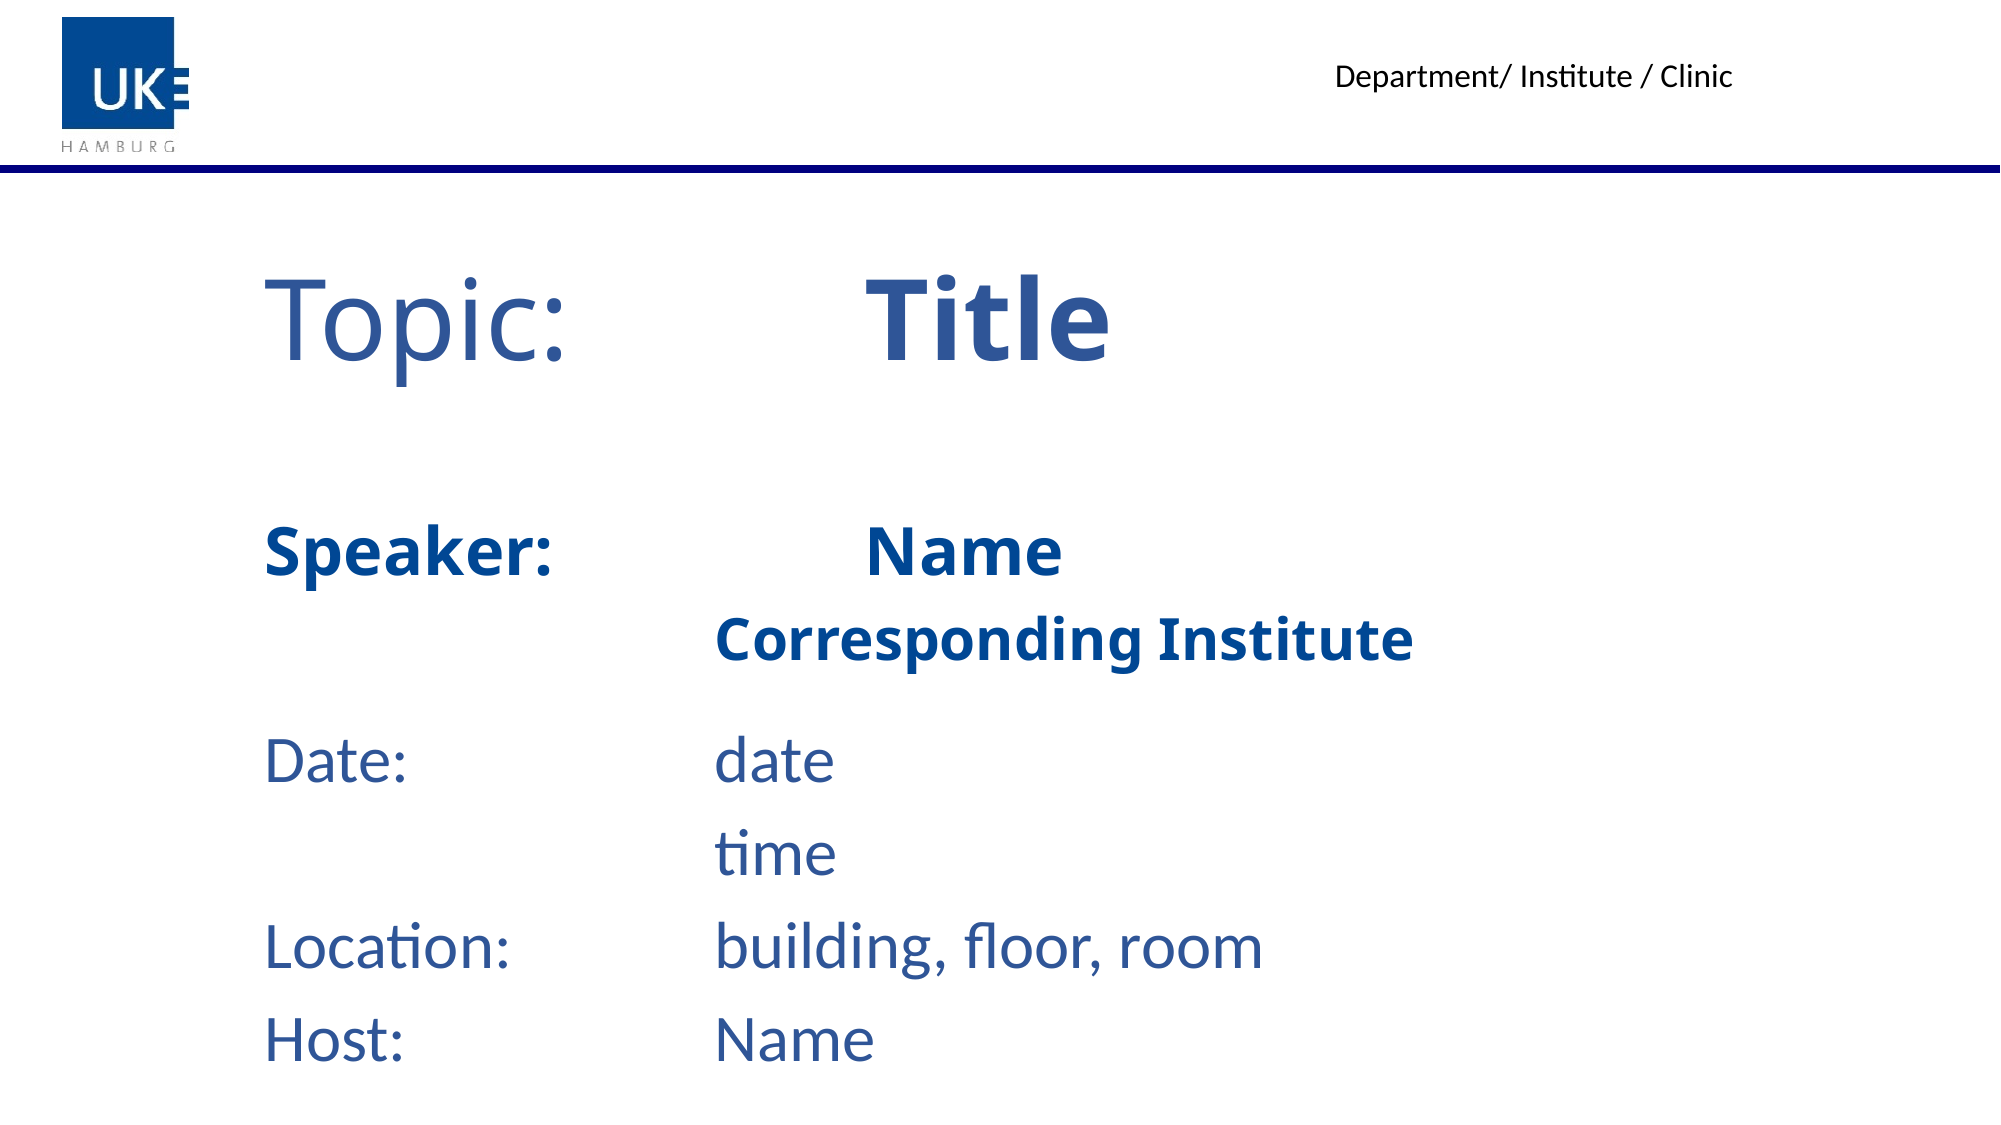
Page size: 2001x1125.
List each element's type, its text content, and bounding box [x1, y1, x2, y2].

text_box Date: date time Location: building, floor, room Host: Name [249, 717, 1750, 1072]
picture [62, 17, 189, 152]
text_box Topic: Title [249, 256, 1750, 433]
picture [0, 165, 2000, 173]
text_box Speaker: Name Corresponding Institute [249, 510, 1750, 682]
text_box Department/ Institute / Clinic [1320, 51, 2000, 117]
